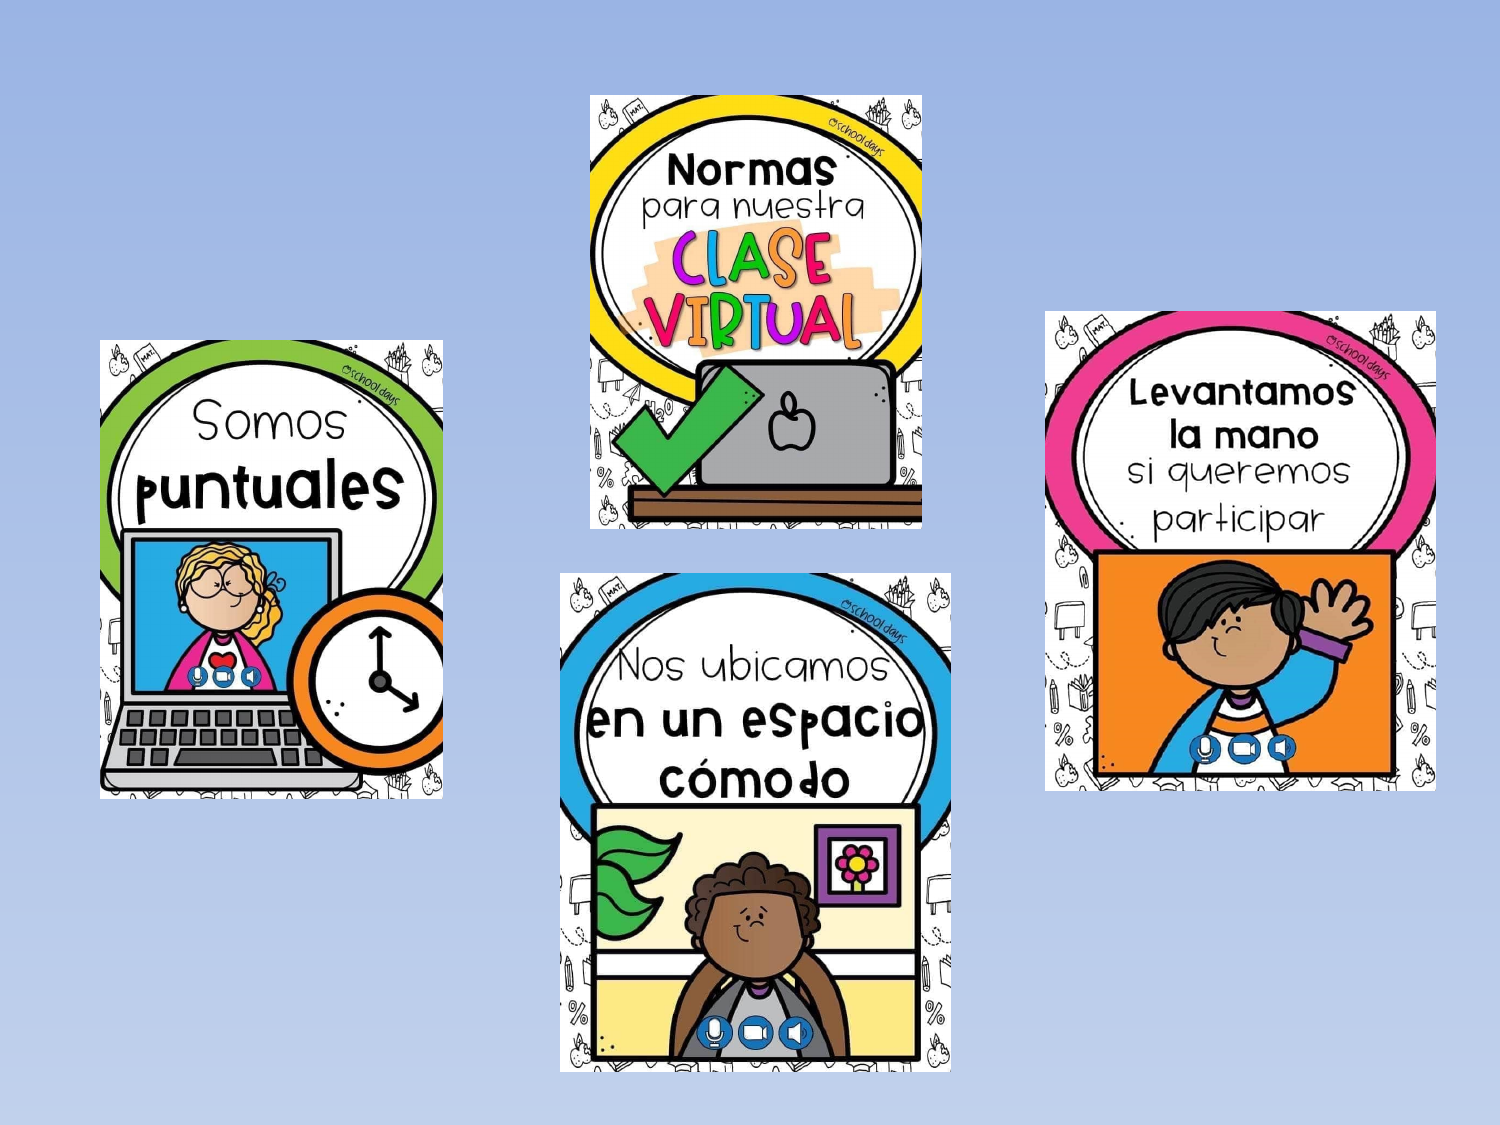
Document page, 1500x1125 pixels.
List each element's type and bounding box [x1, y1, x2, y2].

picture [1045, 311, 1436, 792]
picture [100, 340, 444, 799]
picture [560, 573, 951, 1072]
list [590, 94, 922, 529]
